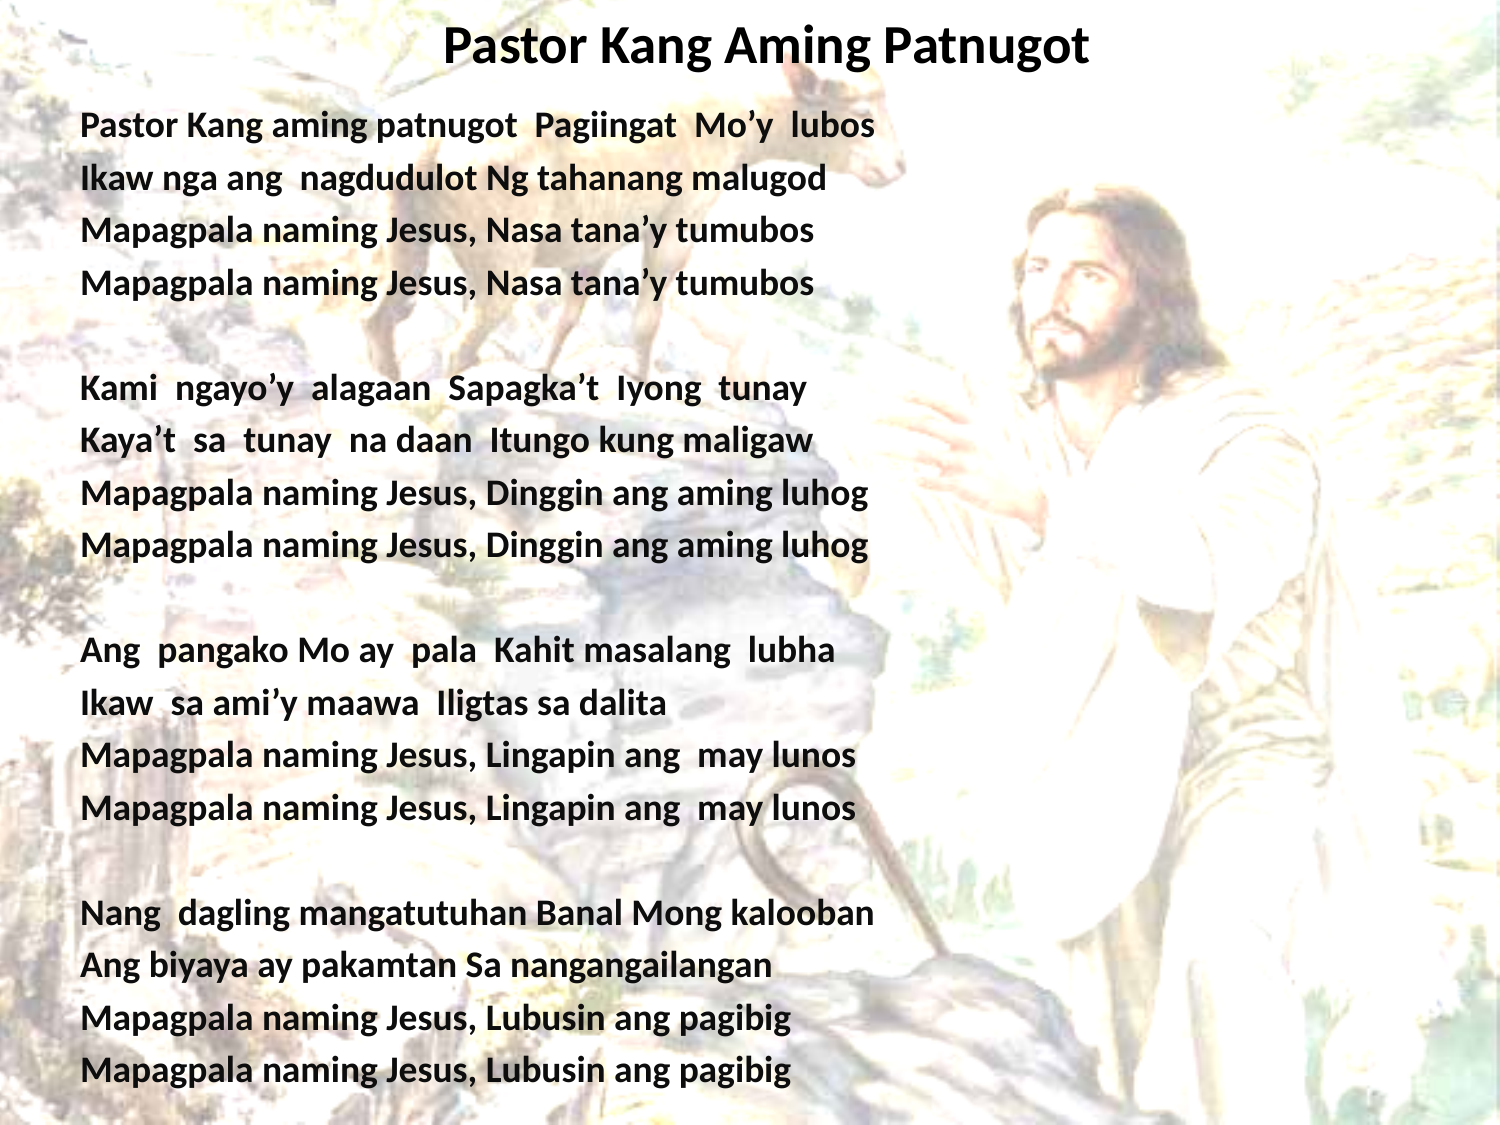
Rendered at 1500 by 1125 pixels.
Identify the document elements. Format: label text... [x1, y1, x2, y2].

title Pastor Kang Aming Patnugot [242, 0, 1294, 84]
subtitle Pastor Kang aming patnugot Pagiingat Mo’y lubos Ikaw nga ang nagdudulot Ng tahanang malugod Mapagpala naming Jesus, Nasa tana’y tumubos Mapagpala naming Jesus, Nasa tana’y tumubos Kami ngayo’y alagaan Sapagka’t Iyong tunay Kaya’t sa tunay na daan Itungo kung maligaw Mapagpala naming Jesus, Dinggin ang aming luhog Mapagpala naming Jesus, Dinggin ang aming luhog Ang pangako Mo ay pala Kahit masalang lubha Ikaw sa ami’y maawa Iligtas sa dalita Mapagpala naming Jesus, Lingapin ang may lunos Mapagpala naming Jesus, Lingapin ang may lunos Nang dagling mangatutuhan Banal Mong kalooban Ang biyaya ay pakamtan Sa nangangailangan Mapagpala naming Jesus, Lubusin ang pagibig Mapagpala naming Jesus, Lubusin ang pagibig [64, 92, 981, 1125]
